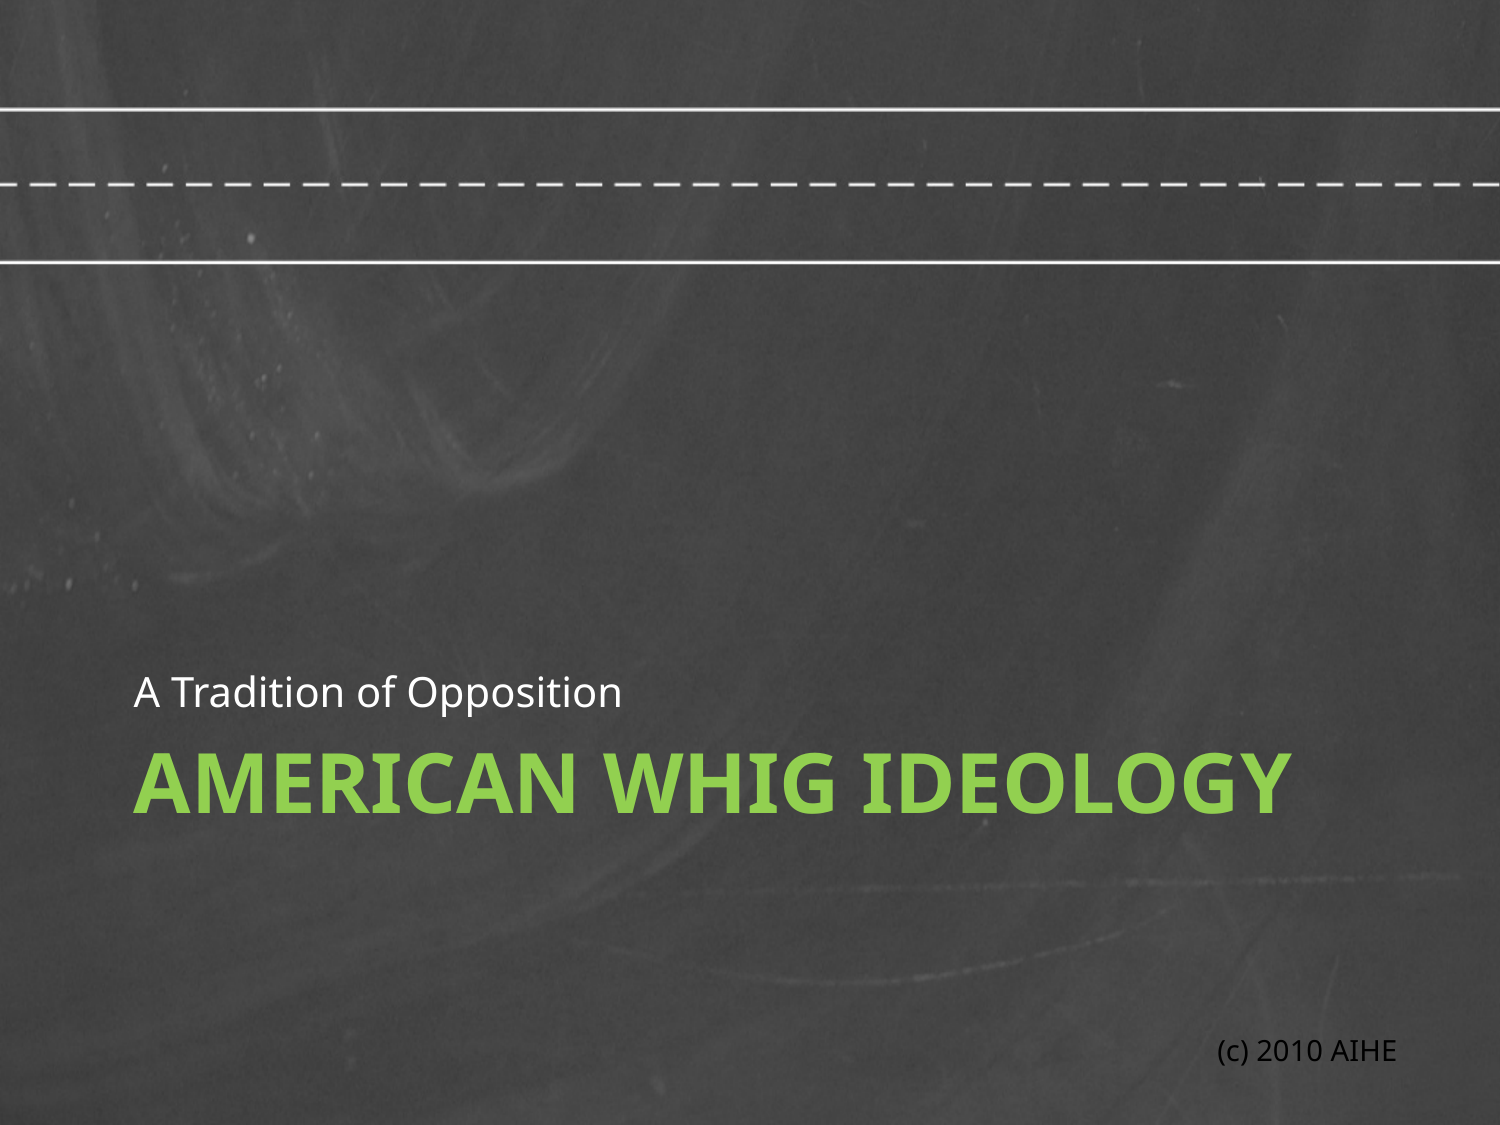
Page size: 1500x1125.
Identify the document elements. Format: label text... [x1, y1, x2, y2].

title American Whig Ideology [118, 724, 1394, 947]
footer (c) 2010 AIHE [937, 1024, 1413, 1104]
list A Tradition of Opposition [118, 476, 1394, 724]
picture [0, 0, 1500, 1125]
